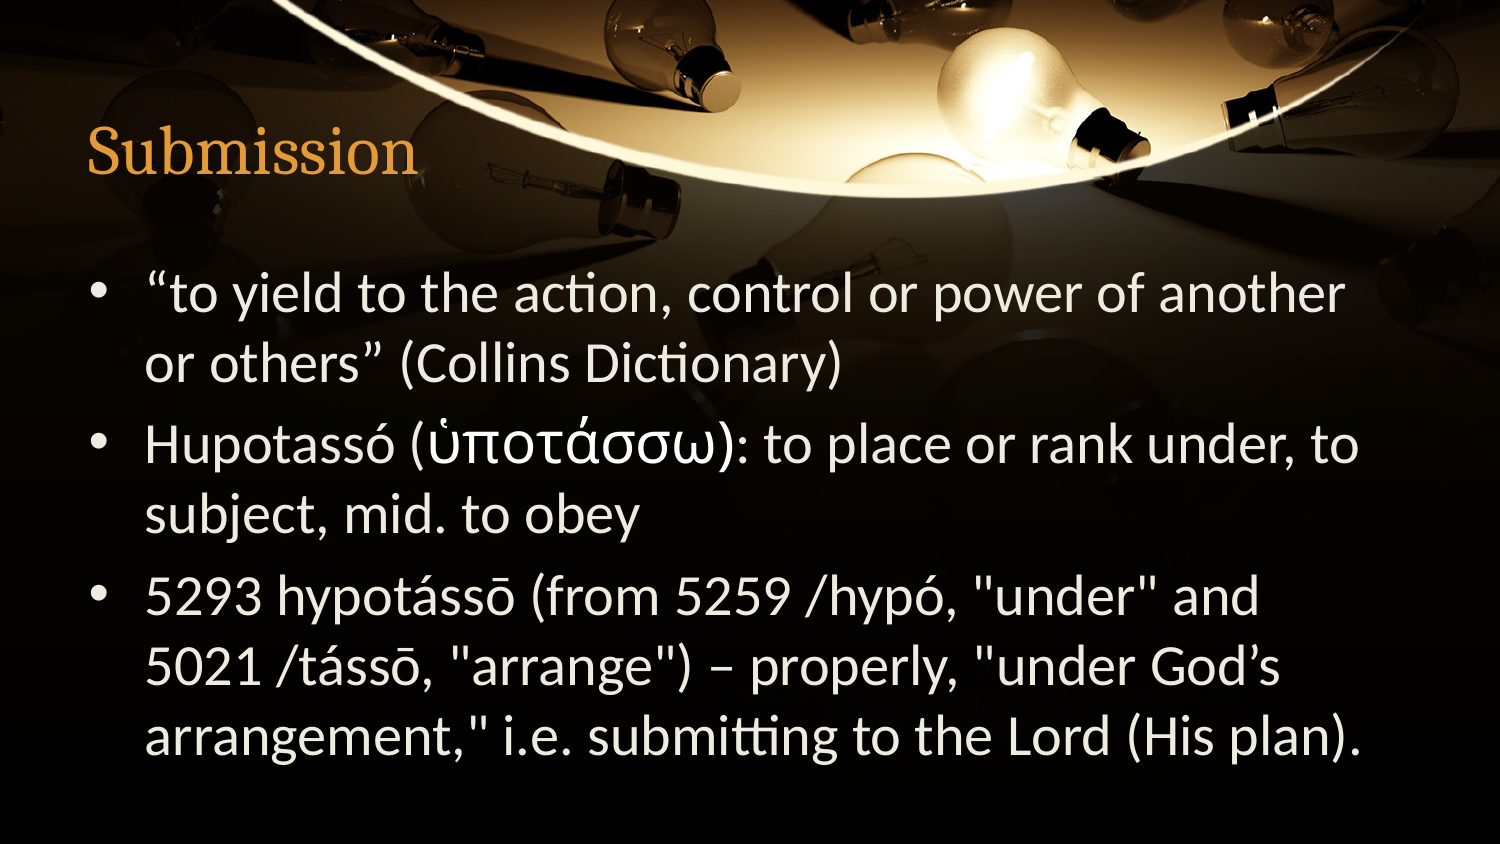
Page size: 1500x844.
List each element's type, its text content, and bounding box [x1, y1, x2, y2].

picture [0, 0, 1500, 750]
list “to yield to the action, control or power of another or others” (Collins Dictionary) Hupotassó (ὑποτάσσω): to place or rank under, to subject, mid. to obey 5293 hypotássō (from 5259 /hypó, "under" and 5021 /tássō, "arrange") – properly, "under God’s arrangement," i.e. submitting to the Lord (His plan). [73, 246, 1427, 798]
title Submission [73, 96, 1427, 197]
